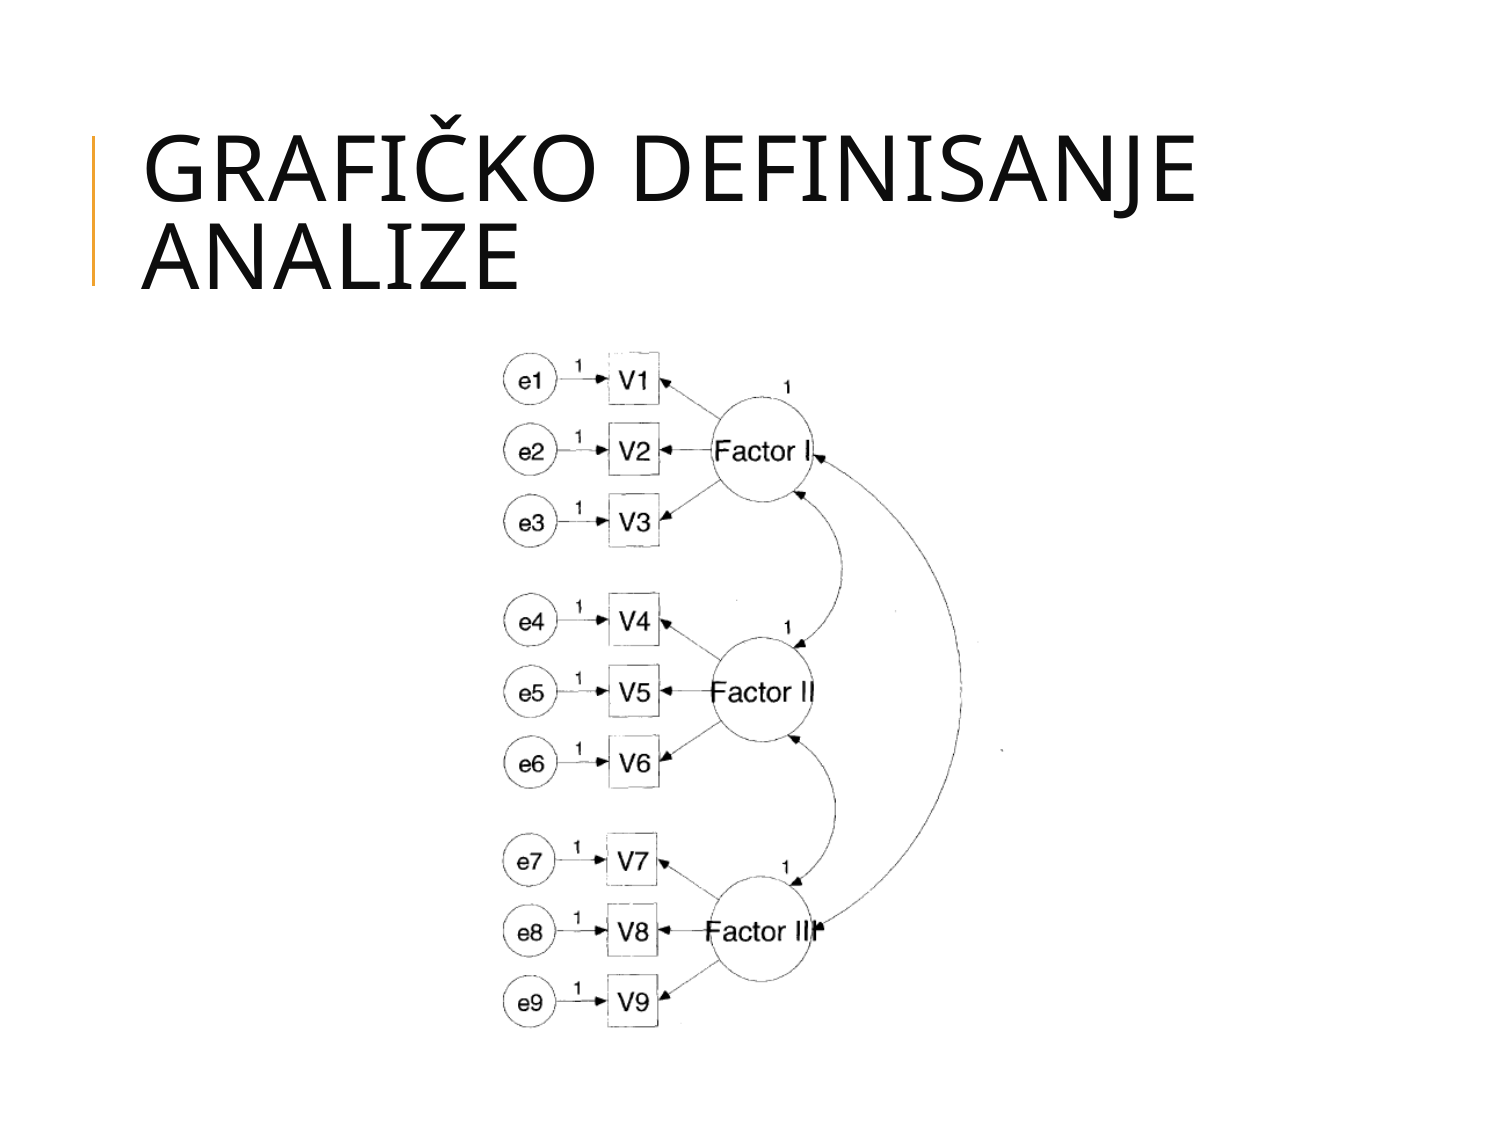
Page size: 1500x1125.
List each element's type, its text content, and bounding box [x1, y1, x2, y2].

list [379, 324, 1069, 1046]
title Grafičko definisanje analize [126, 96, 1322, 342]
